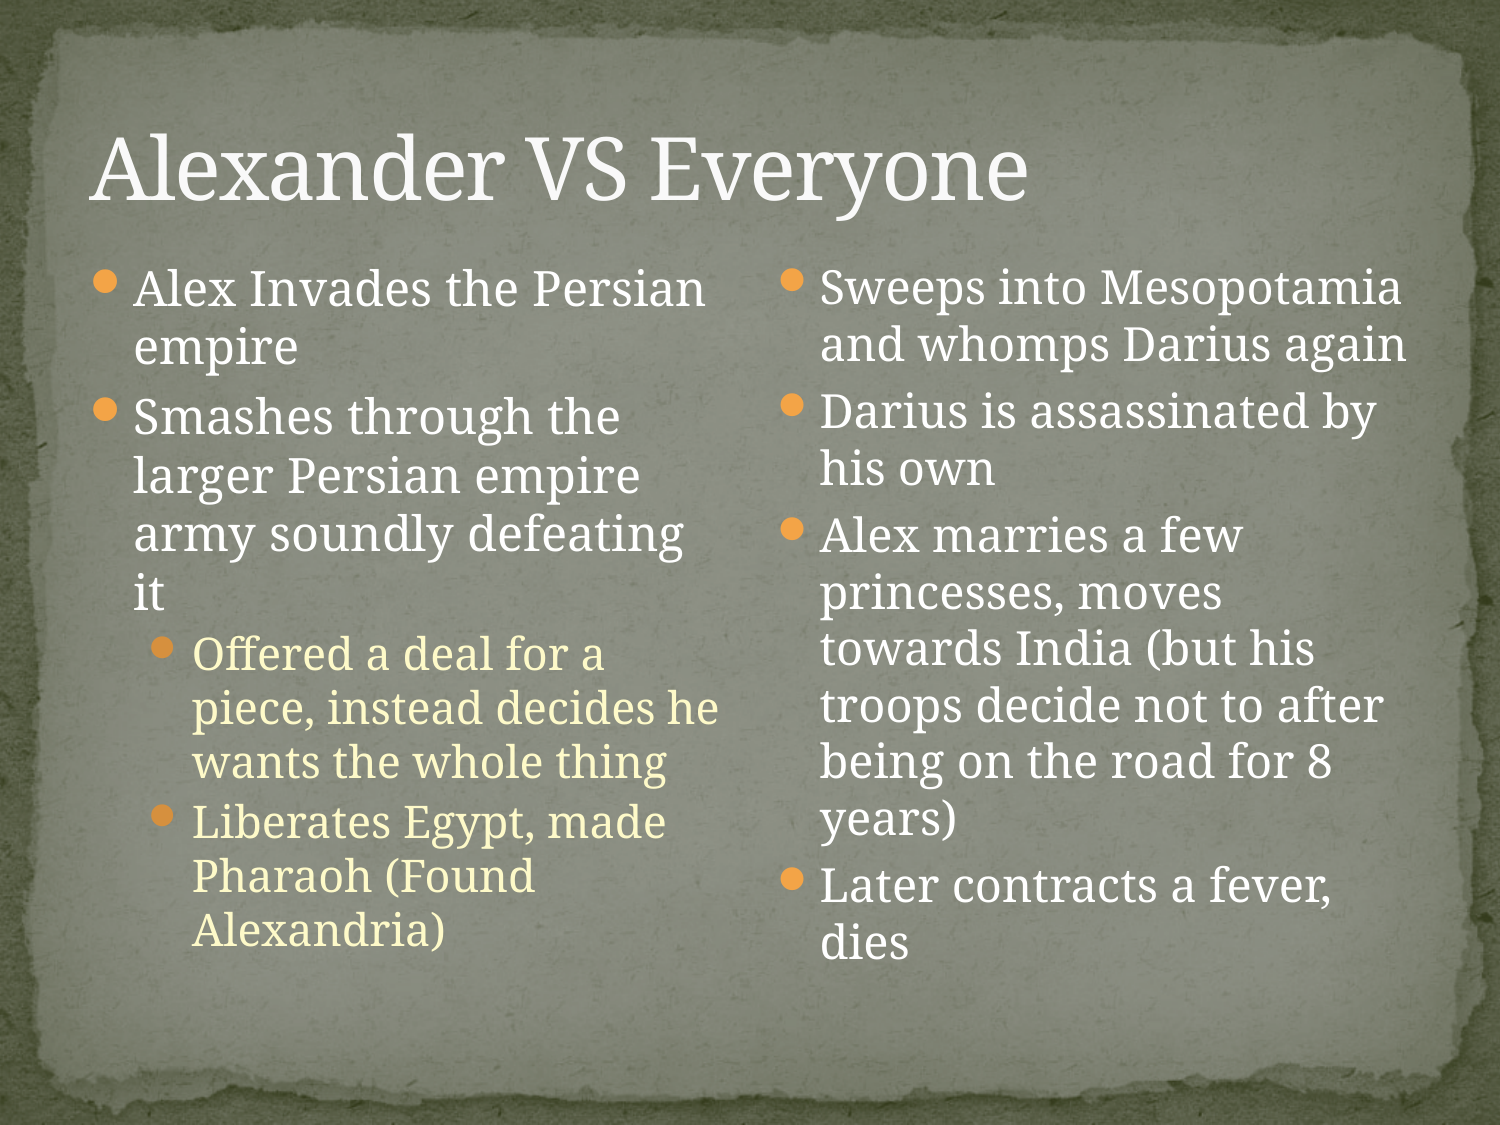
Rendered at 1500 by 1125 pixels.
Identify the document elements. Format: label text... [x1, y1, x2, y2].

list Sweeps into Mesopotamia and whomps Darius again Darius is assassinated by his own Alex marries a few princesses, moves towards India (but his troops decide not to after being on the road for 8 years) Later contracts a fever, dies [762, 249, 1429, 1000]
list Alex Invades the Persian empire Smashes through the larger Persian empire army soundly defeating it Offered a deal for a piece, instead decides he wants the whole thing Liberates Egypt, made Pharaoh (Found Alexandria) [75, 249, 741, 1000]
title Alexander VS Everyone [74, 24, 1425, 225]
